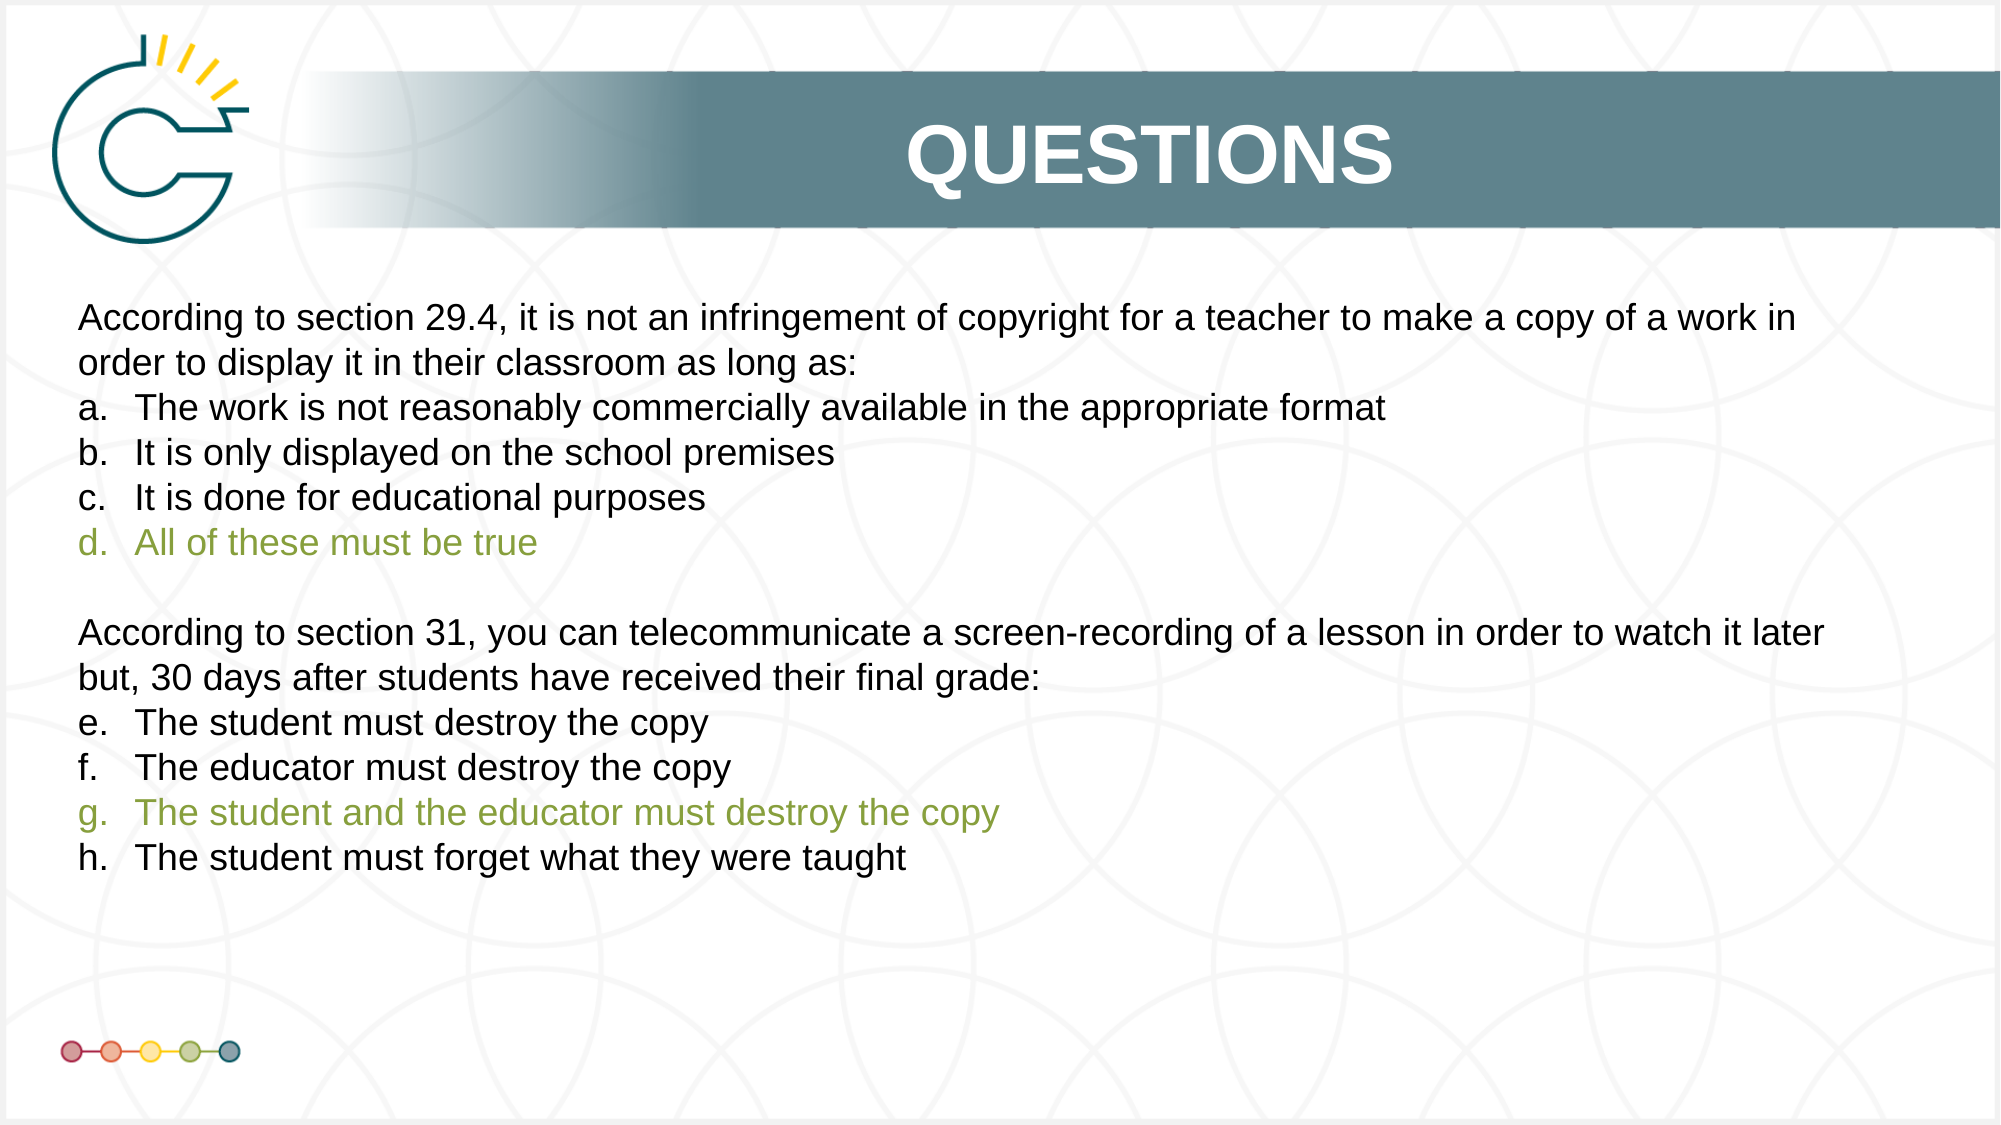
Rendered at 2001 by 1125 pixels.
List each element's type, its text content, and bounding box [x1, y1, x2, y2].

text_box According to section 29.4, it is not an infringement of copyright for a teacher to make a copy of a work in order to display it in their classroom as long as: The work is not reasonably commercially available in the appropriate format It is only displayed on the school premises It is done for educational purposes All of these must be true According to section 31, you can telecommunicate a screen-recording of a lesson in order to watch it later but, 30 days after students have received their final grade: The student must destroy the copy The educator must destroy the copy The student and the educator must destroy the copy The student must forget what they were taught [63, 285, 1897, 1125]
picture [0, 0, 2001, 1125]
title QUESTIONS [438, 85, 1863, 240]
